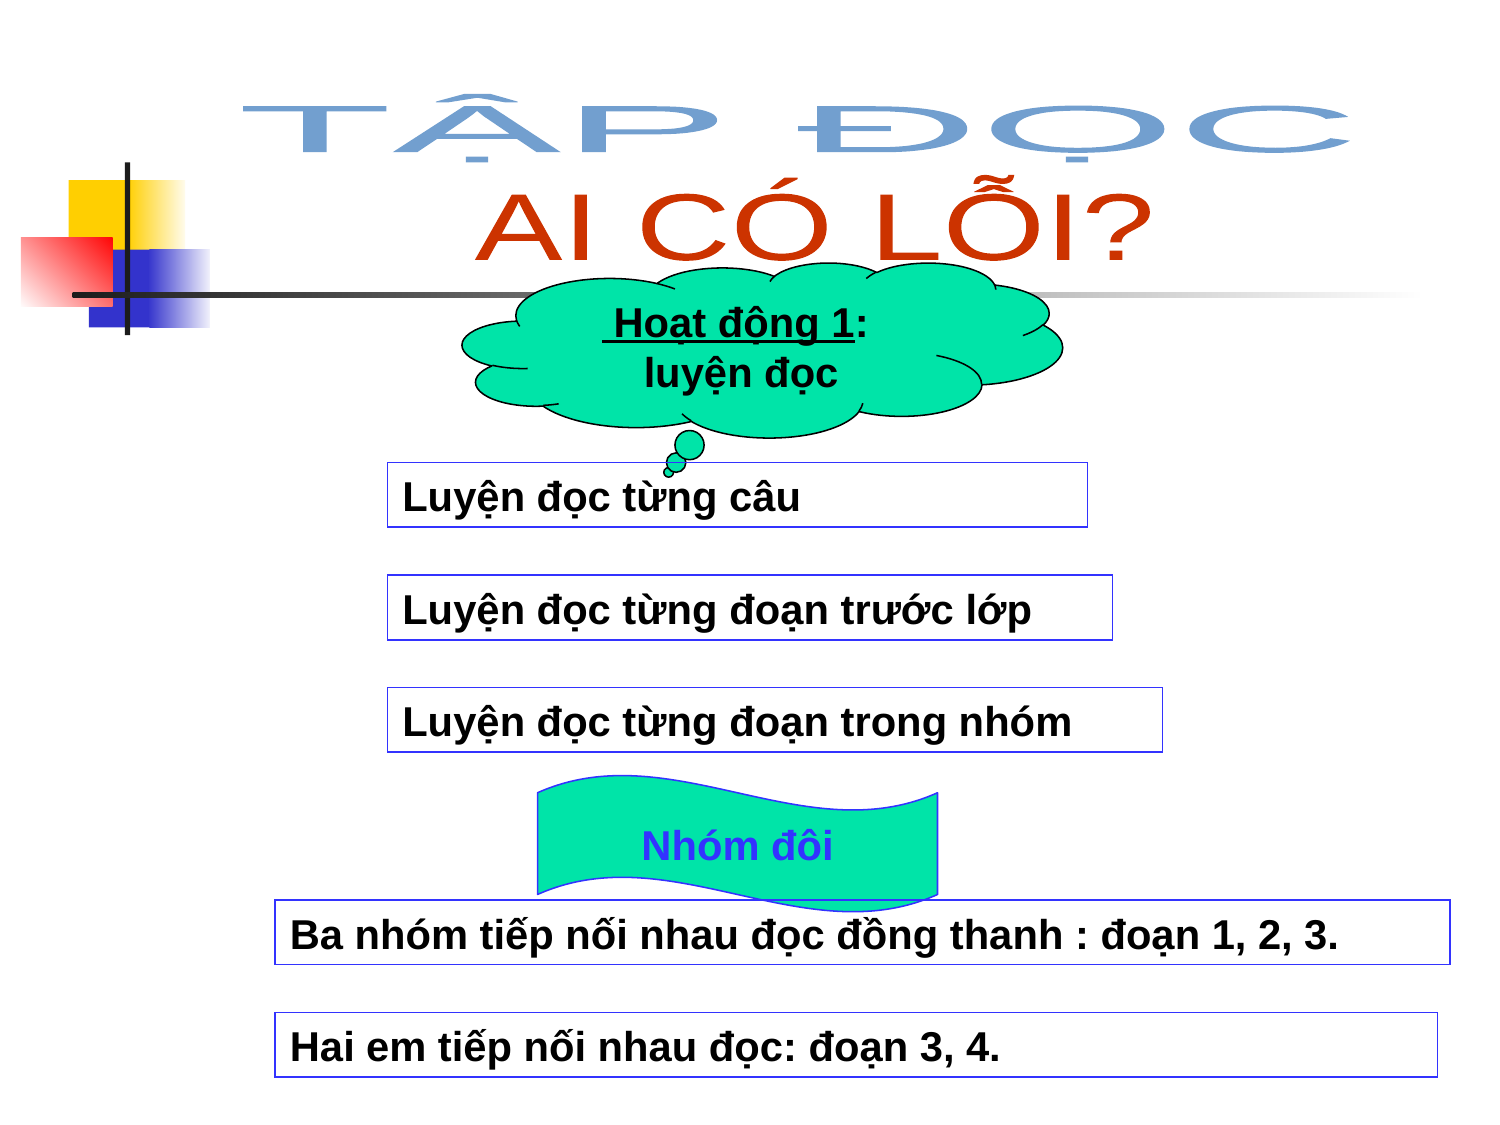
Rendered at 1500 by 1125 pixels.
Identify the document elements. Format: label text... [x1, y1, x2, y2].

text_box TẬP ĐỌC [991, 105, 1165, 153]
text_box TẬP ĐỌC [582, 106, 718, 153]
text_box TẬP ĐỌC [1065, 156, 1089, 163]
text_box Hai em tiếp nối nhau đọc: đoạn 3, 4. [275, 1012, 1438, 1078]
text_box Hoạt động 1: luyện đọc [666, 430, 705, 462]
text_box Luyện đọc từng câu [387, 462, 1088, 528]
text_box Luyện đọc từng đoạn trong nhóm [387, 687, 1163, 753]
text_box TẬP ĐỌC [465, 156, 489, 163]
text_box Ba nhóm tiếp nối nhau đọc đồng thanh : đoạn 1, 2, 3. [275, 900, 1450, 965]
text_box TẬP ĐỌC [392, 106, 561, 153]
text_box Luyện đọc từng đoạn trước lớp [387, 575, 1113, 640]
text_box TẬP ĐỌC [435, 93, 518, 103]
text_box TẬP ĐỌC [798, 106, 968, 153]
text_box Hoạt động 1: luyện đọc [461, 263, 1063, 439]
text_box Nhóm đôi [537, 775, 938, 900]
text_box TẬP ĐỌC [1189, 105, 1350, 153]
text_box TẬP ĐỌC [243, 106, 387, 153]
